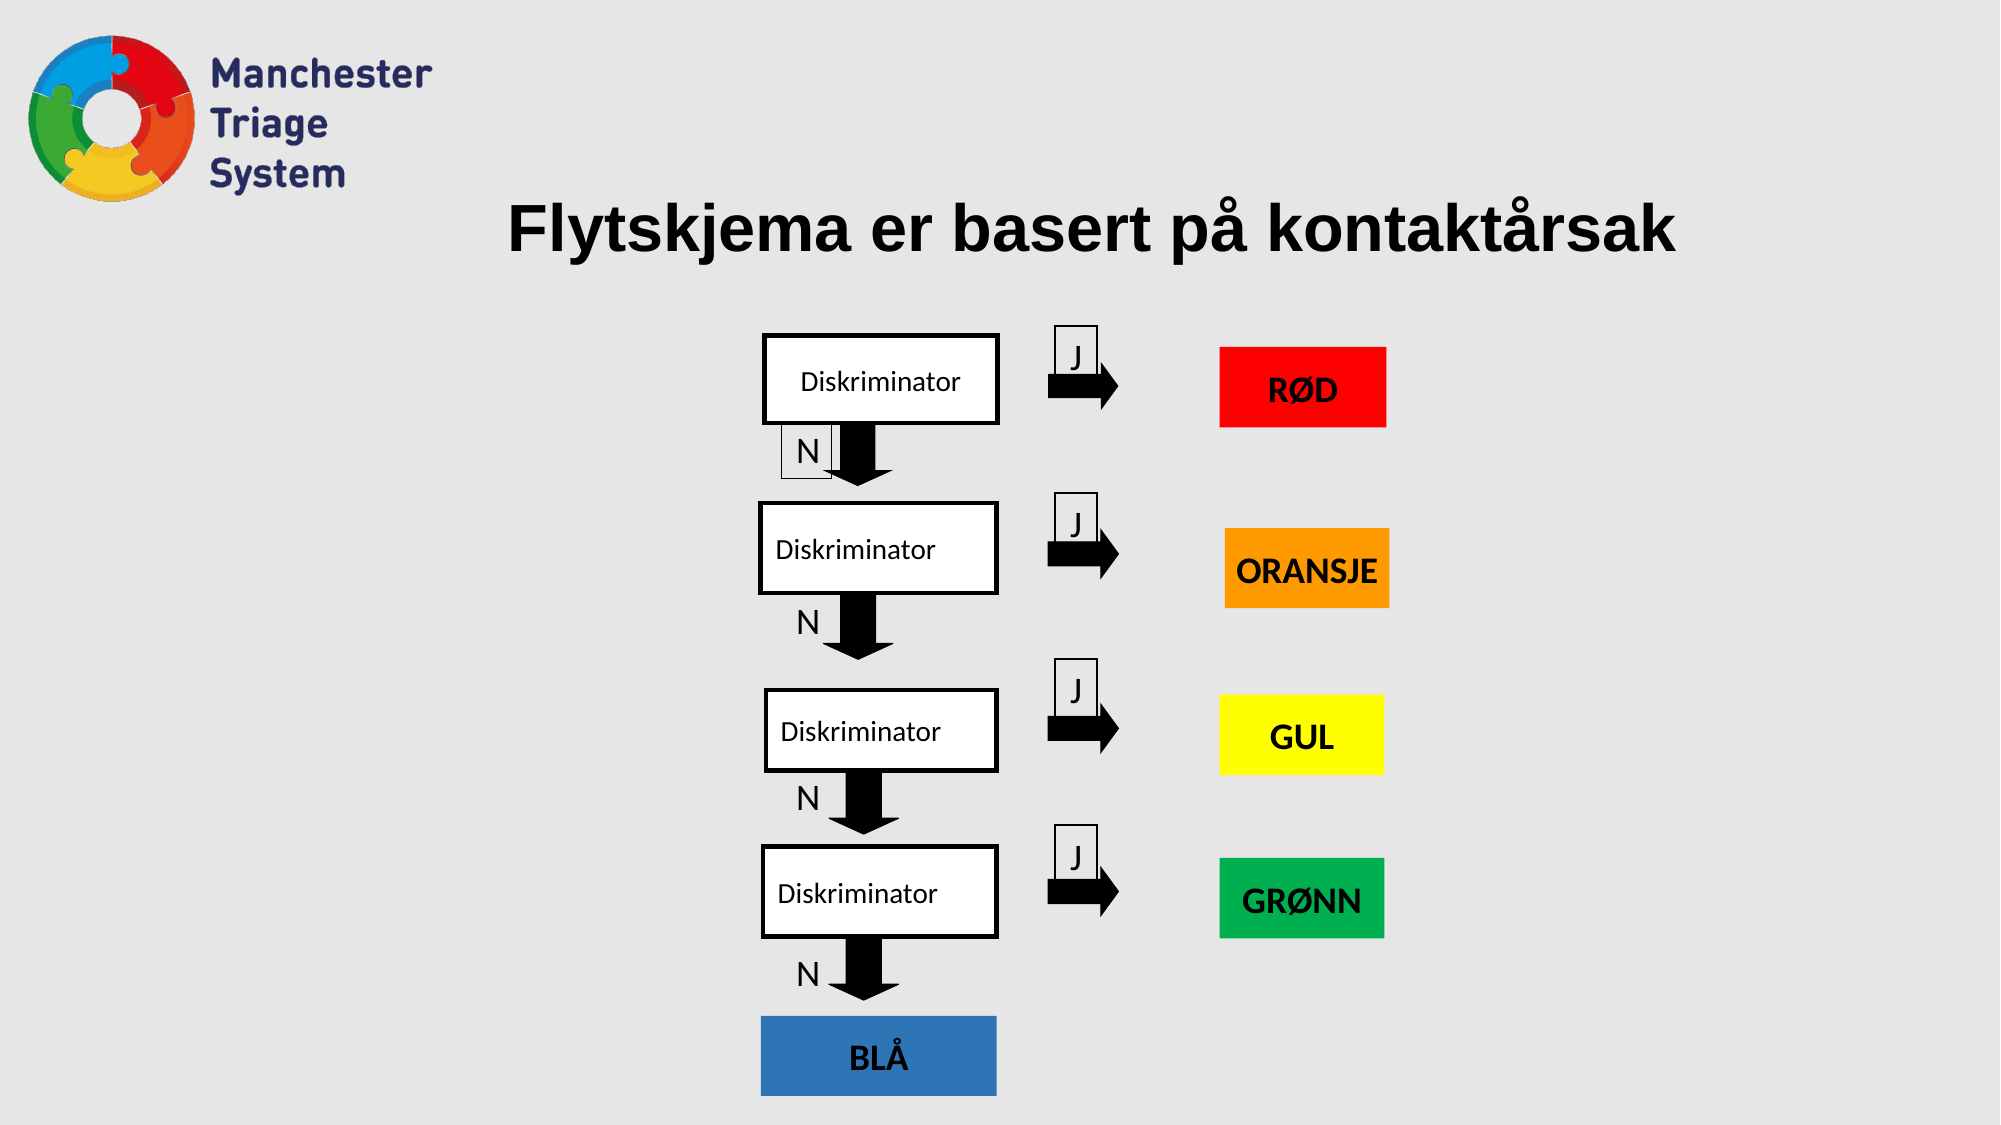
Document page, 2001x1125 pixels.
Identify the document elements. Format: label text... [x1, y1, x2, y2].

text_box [760, 325, 1390, 1097]
picture [0, 0, 451, 236]
title Flytskjema er basert på kontaktårsak [492, 132, 1836, 329]
